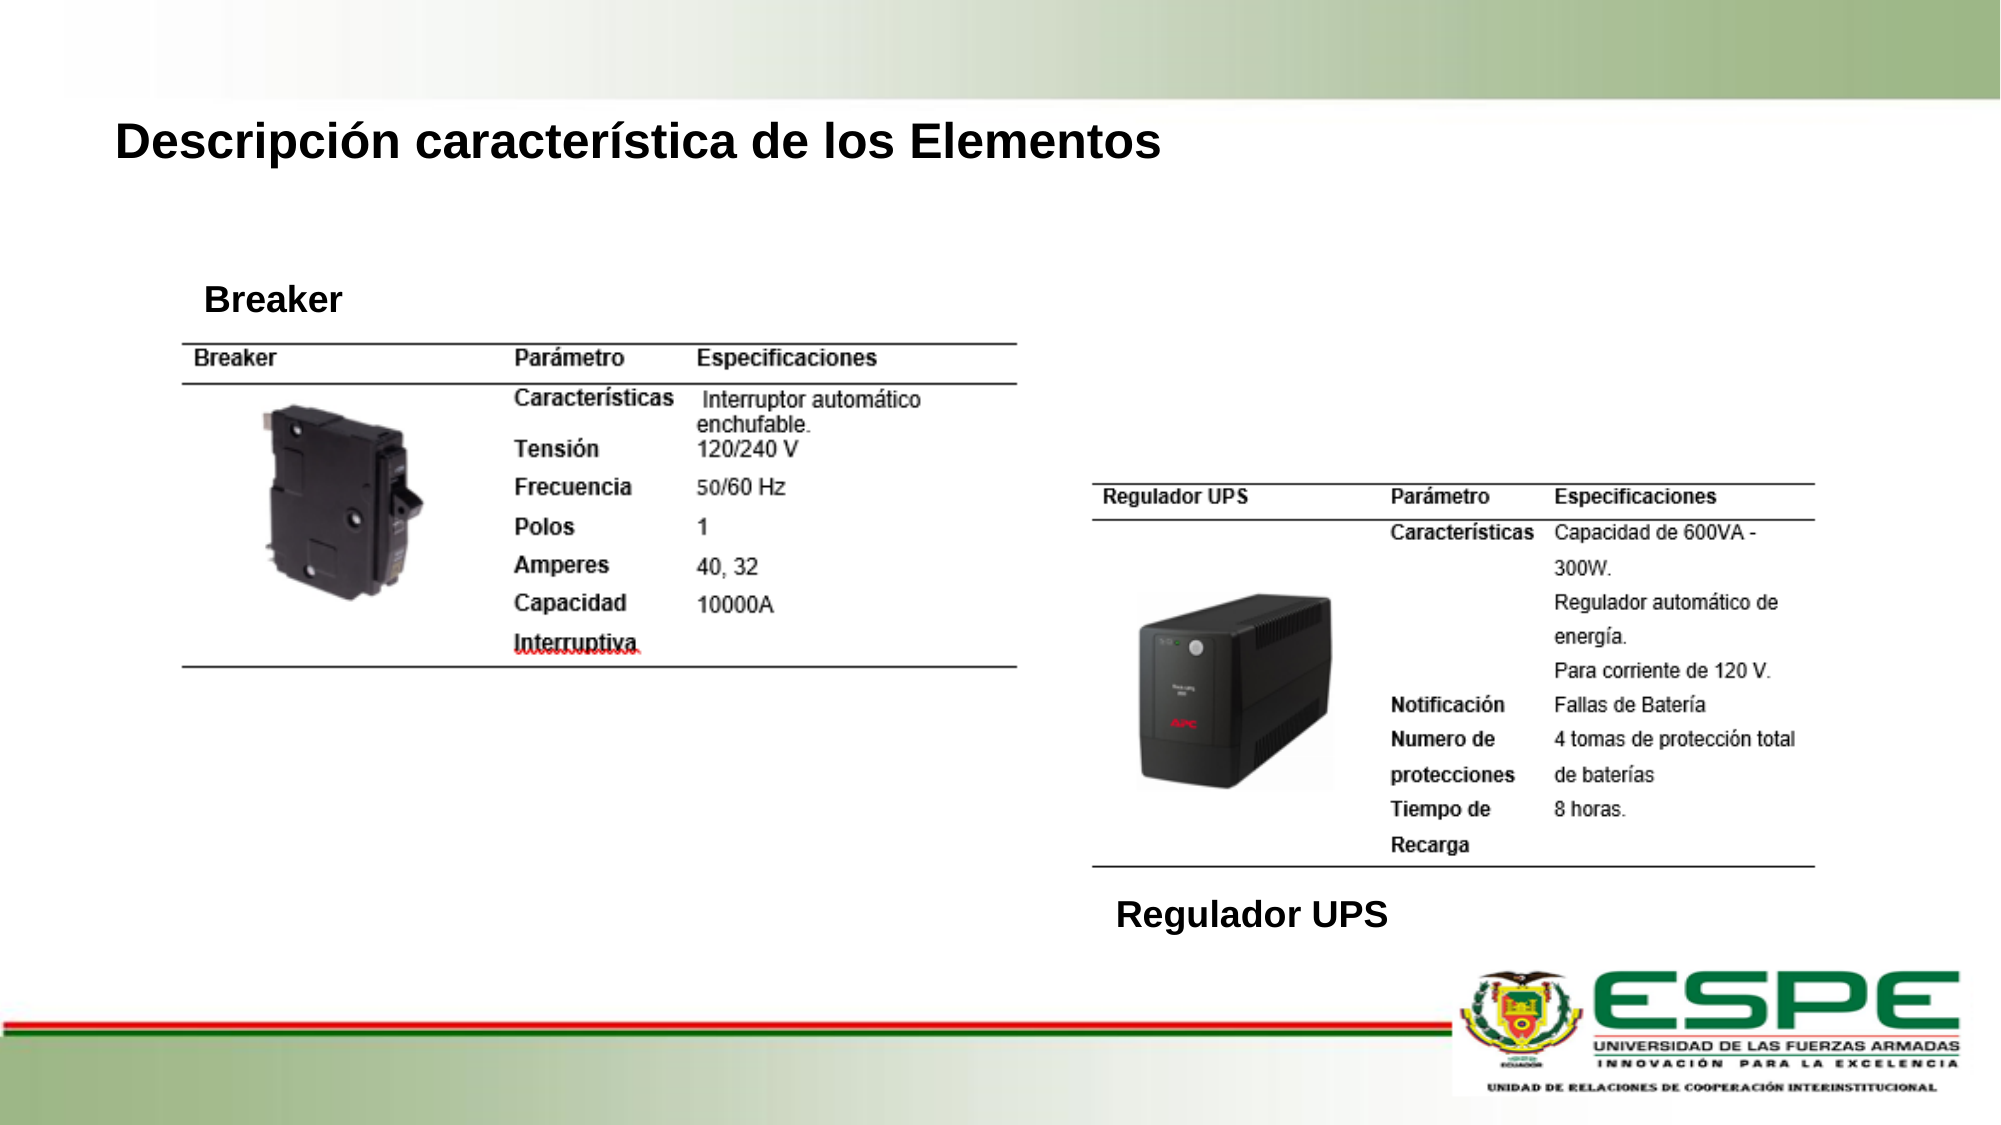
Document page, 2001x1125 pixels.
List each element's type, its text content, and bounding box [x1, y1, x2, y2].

text_box Breaker [189, 267, 1190, 328]
picture [0, 0, 2001, 1125]
title Descripción característica de los Elementos [99, 45, 1900, 233]
text_box Regulador UPS [1101, 882, 2000, 942]
